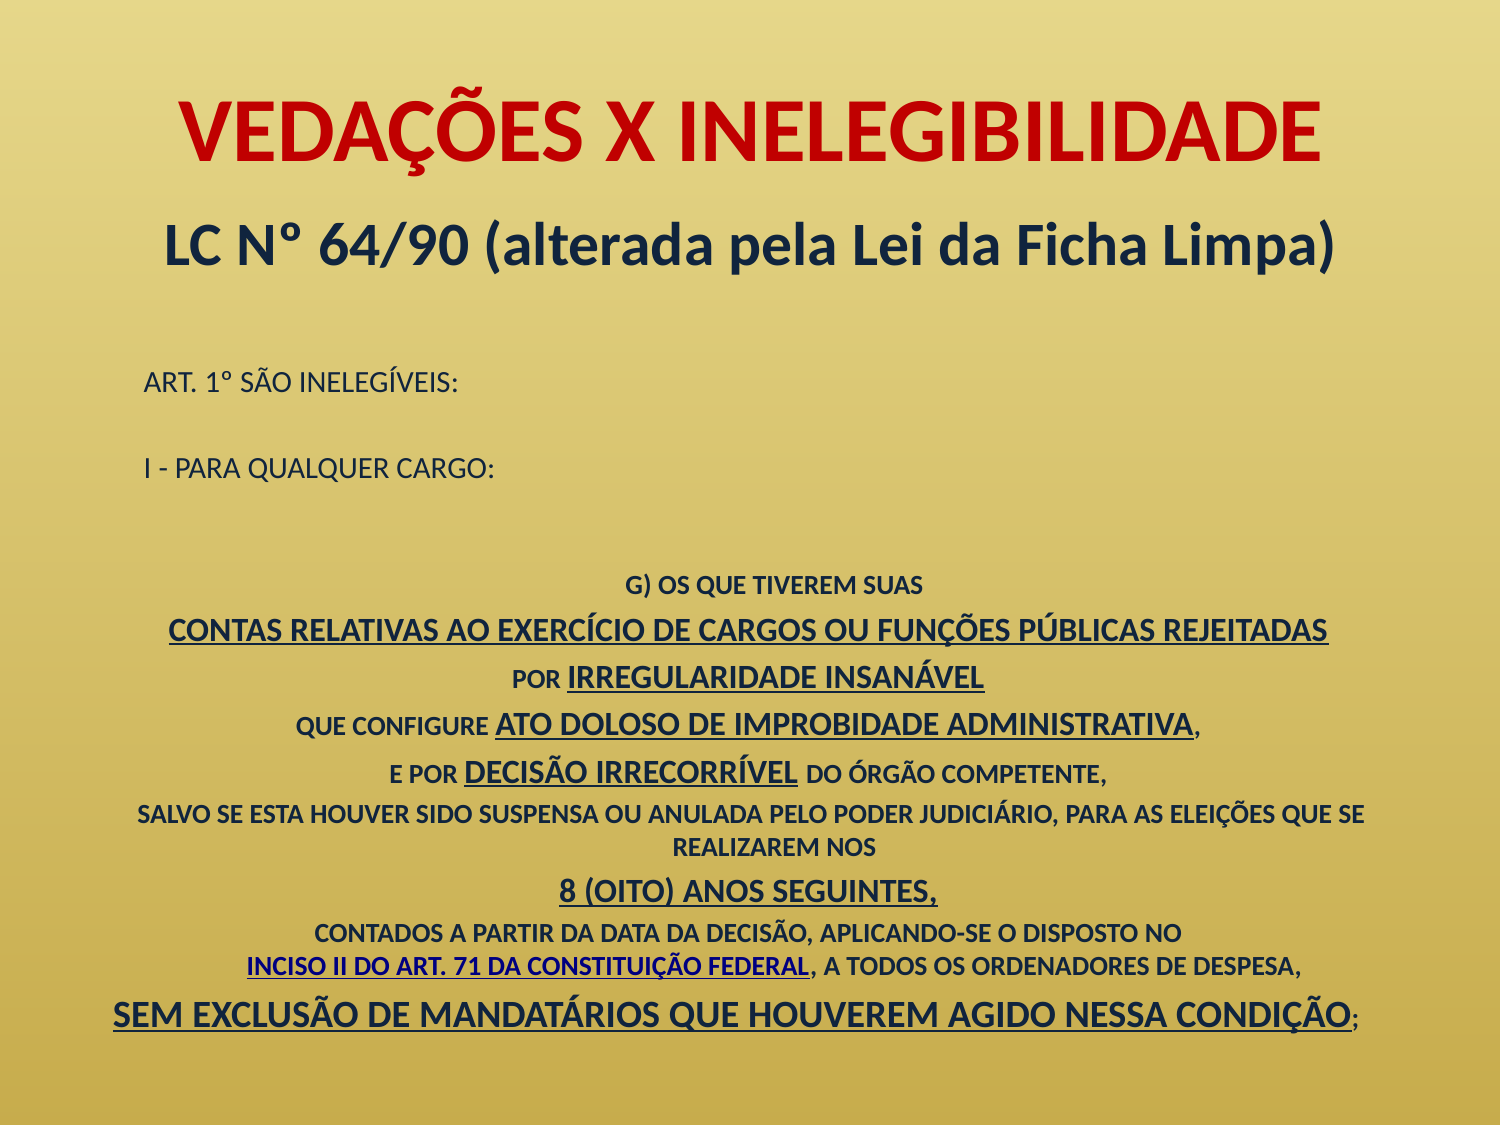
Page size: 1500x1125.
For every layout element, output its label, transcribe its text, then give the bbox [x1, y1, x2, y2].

title VEDAÇÕES X INELEGIBILIDADE [76, 30, 1427, 196]
list LC Nº 64/90 (alterada pela Lei da Ficha Limpa) ART. 1º SÃO INELEGÍVEIS: I - PARA QUALQUER CARGO: G) OS QUE TIVEREM SUAS CONTAS RELATIVAS AO EXERCÍCIO DE CARGOS OU FUNÇÕES PÚBLICAS REJEITADAS POR IRREGULARIDADE INSANÁVEL QUE CONFIGURE ATO DOLOSO DE IMPROBIDADE ADMINISTRATIVA, E POR DECISÃO IRRECORRÍVEL DO ÓRGÃO COMPETENTE, SALVO SE ESTA HOUVER SIDO SUSPENSA OU ANULADA PELO PODER JUDICIÁRIO, PARA AS ELEIÇÕES QUE SE REALIZAREM NOS 8 (OITO) ANOS SEGUINTES, CONTADOS A PARTIR DA DATA DA DECISÃO, APLICANDO-SE O DISPOSTO NO INCISO II DO ART. 71 DA CONSTITUIÇÃO FEDERAL, A TODOS OS ORDENADORES DE DESPESA, SEM EXCLUSÃO DE MANDATÁRIOS QUE HOUVEREM AGIDO NESSA CONDIÇÃO; [76, 196, 1427, 1090]
